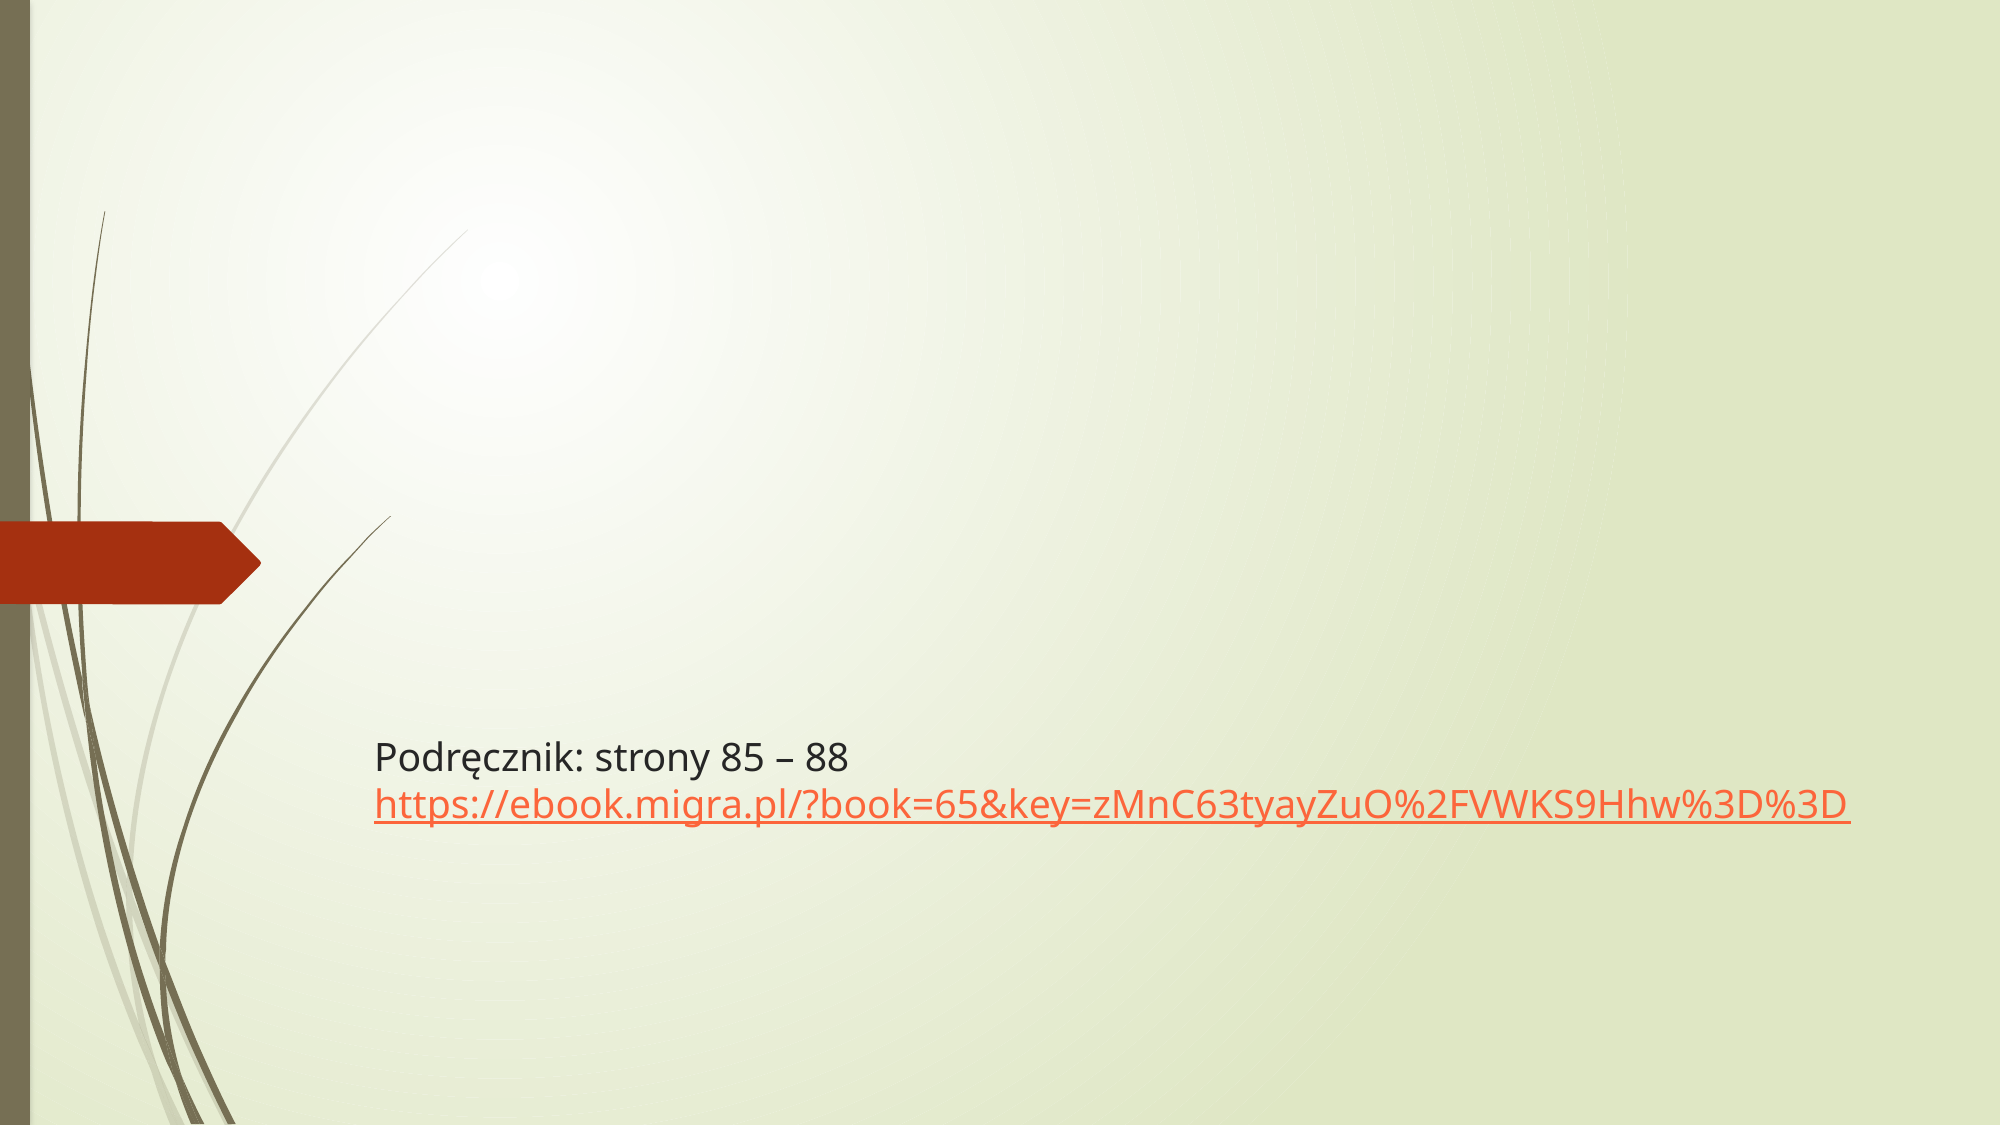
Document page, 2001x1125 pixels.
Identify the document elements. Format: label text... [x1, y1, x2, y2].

title Podręcznik: strony 85 – 88 https://ebook.migra.pl/?book=65&key=zMnC63tyayZuO%2FVWKS9Hhw%3D%3D [359, 420, 1890, 888]
